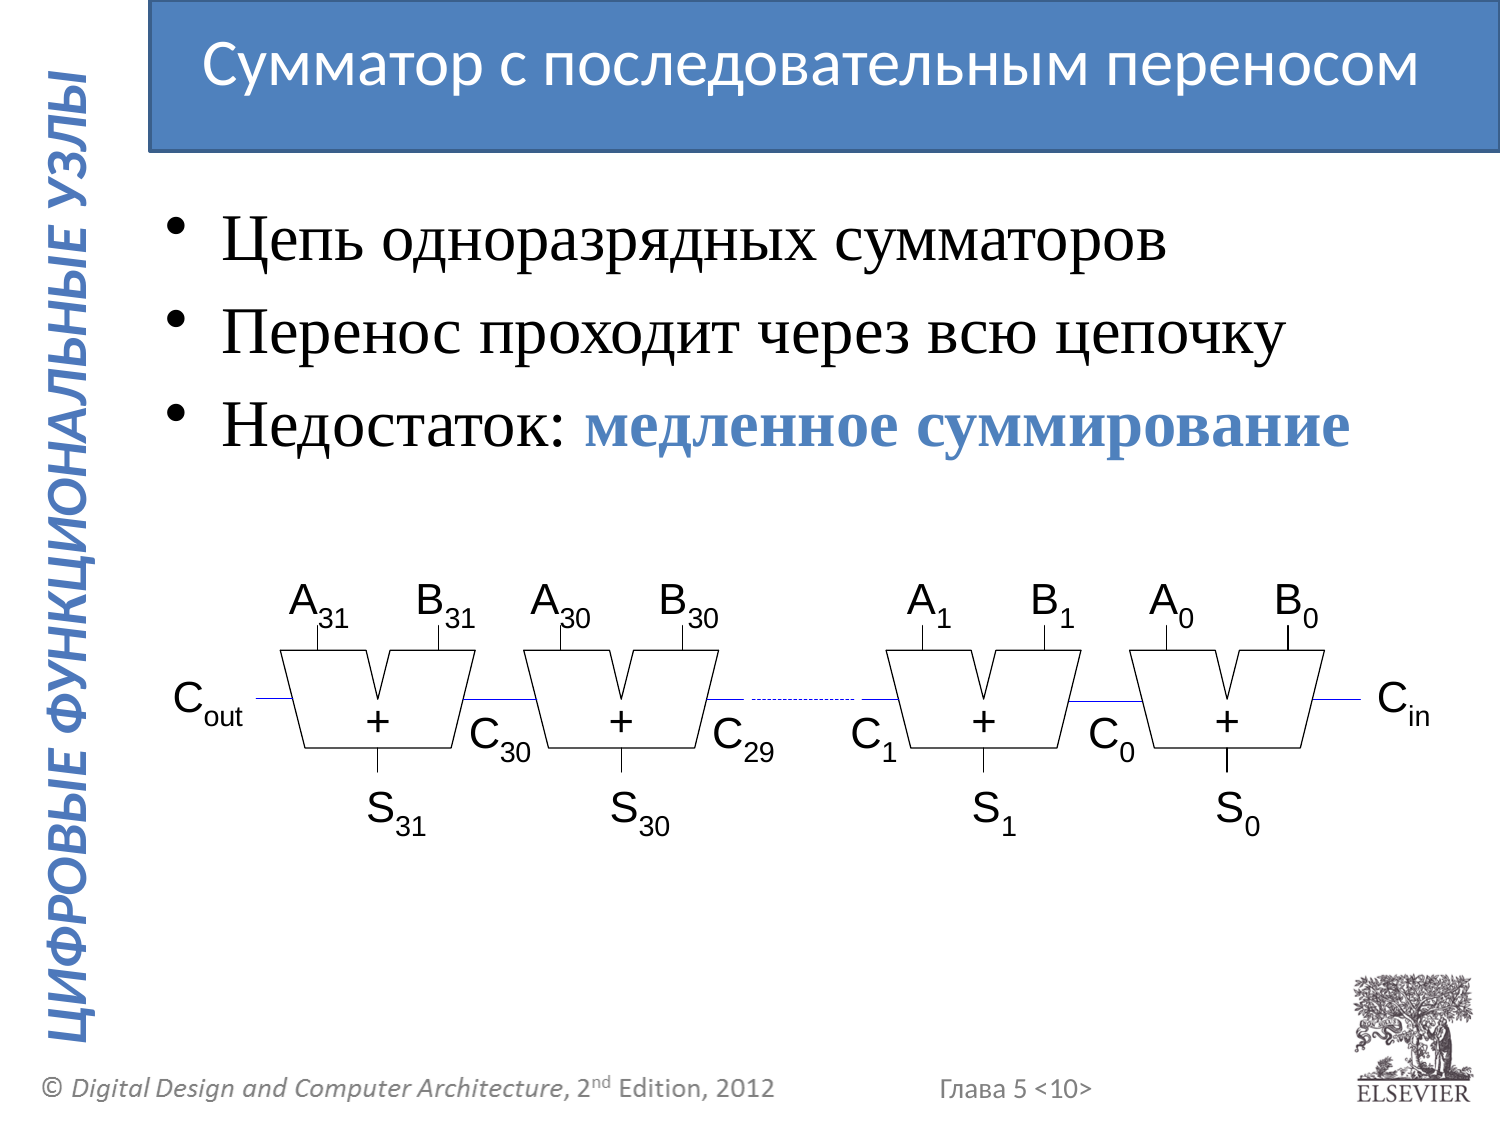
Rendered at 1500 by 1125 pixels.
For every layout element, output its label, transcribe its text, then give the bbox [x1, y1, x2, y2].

picture [0, 0, 1500, 1125]
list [137, 562, 1476, 855]
text_box Цепь одноразрядных сумматоров Перенос проходит через всю цепочку Недостаток: медленное суммирование [150, 186, 1475, 561]
text_box Цепь одноразрядных сумматоров Перенос проходит через всю цепочку Недостаток: медленное суммирование [150, 862, 1475, 1037]
text_box Сумматор с последовательным переносом [187, 11, 1488, 106]
